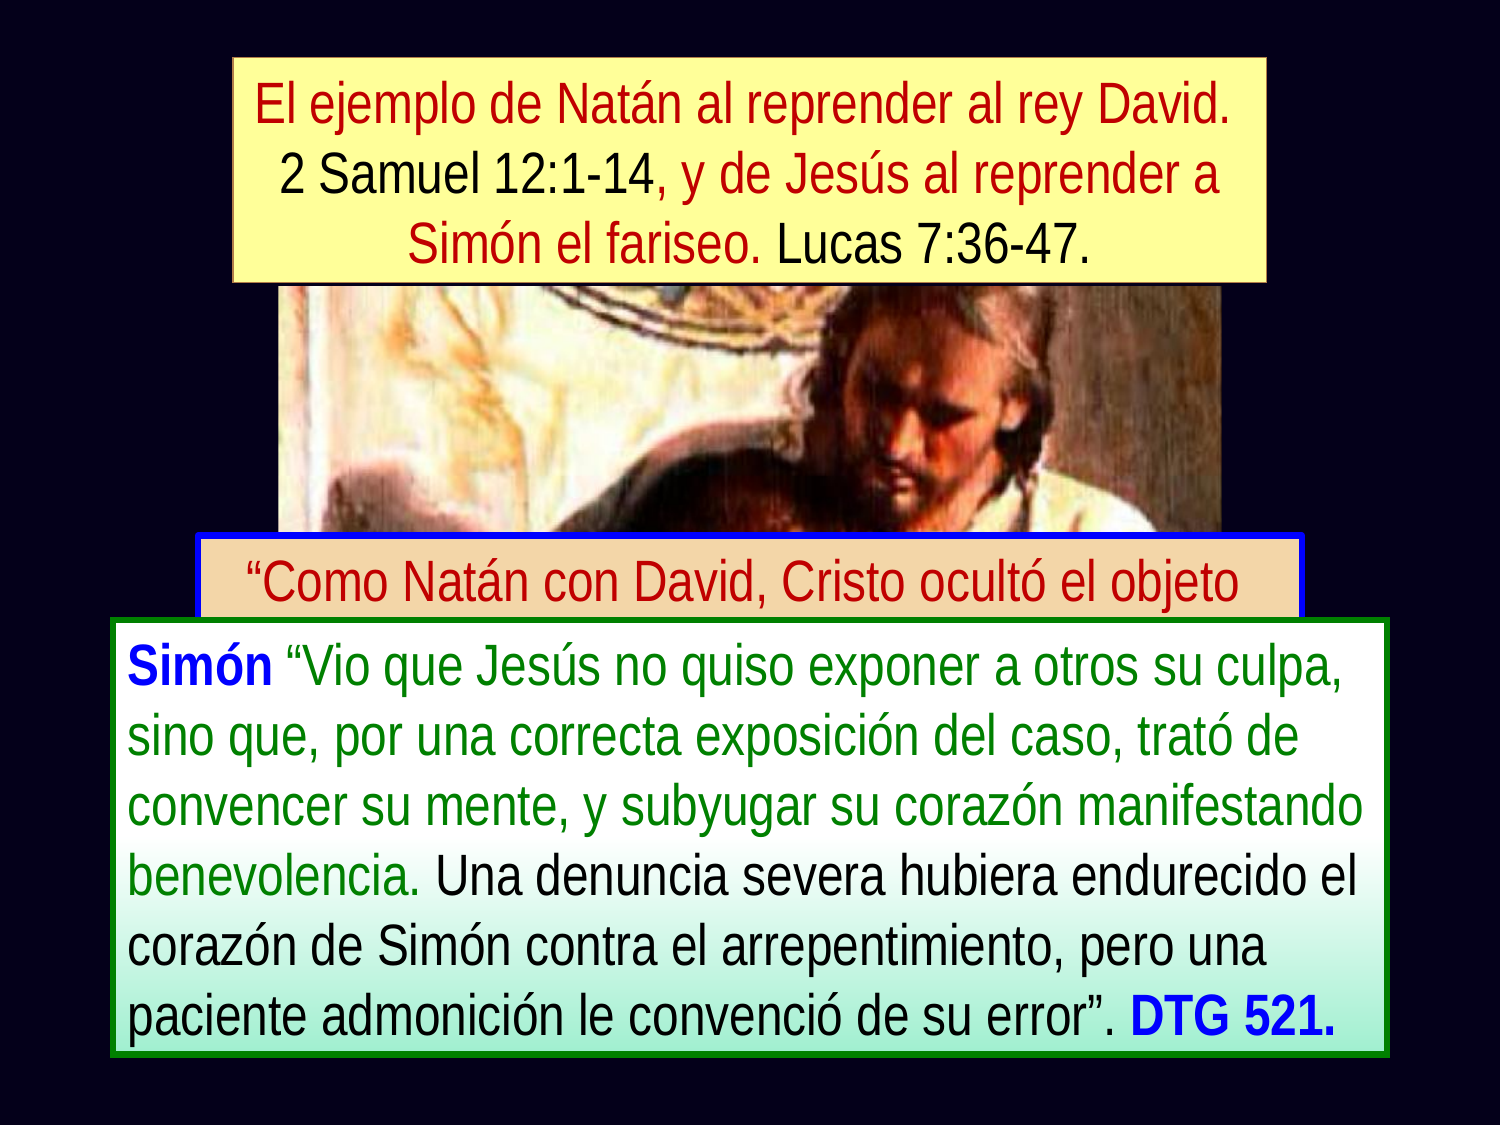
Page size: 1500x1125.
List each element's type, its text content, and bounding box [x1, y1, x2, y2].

text_box “Como Natán con David, Cristo ocultó el objeto de su ataque bajo el velo de una parábola. Cargó a su huésped con la responsabilidad de pronunciar sentencia contra sí mismo. Simón había arrastrado al pecado a la mujer a quien ahora despreciaba”. DTG 520. [1222, 535, 1302, 619]
text_box El ejemplo de Natán al reprender al rey David. 2 Samuel 12:1-14, y de Jesús al reprender a Simón el fariseo. Lucas 7:36-47. [232, 57, 1267, 283]
text_box “Como Natán con David, Cristo ocultó el objeto de su ataque bajo el velo de una parábola. Cargó a su huésped con la responsabilidad de pronunciar sentencia contra sí mismo. Simón había arrastrado al pecado a la mujer a quien ahora despreciaba”. DTG 520. [198, 535, 278, 619]
text_box Simón “Vio que Jesús no quiso exponer a otros su culpa, sino que, por una correcta exposición del caso, trató de convencer su mente, y subyugar su corazón manifestando benevolencia. Una denuncia severa hubiera endurecido el corazón de Simón contra el arrepentimiento, pero una paciente admonición le convenció de su error”. DTG 521. [112, 619, 1387, 1055]
picture [278, 286, 1222, 989]
